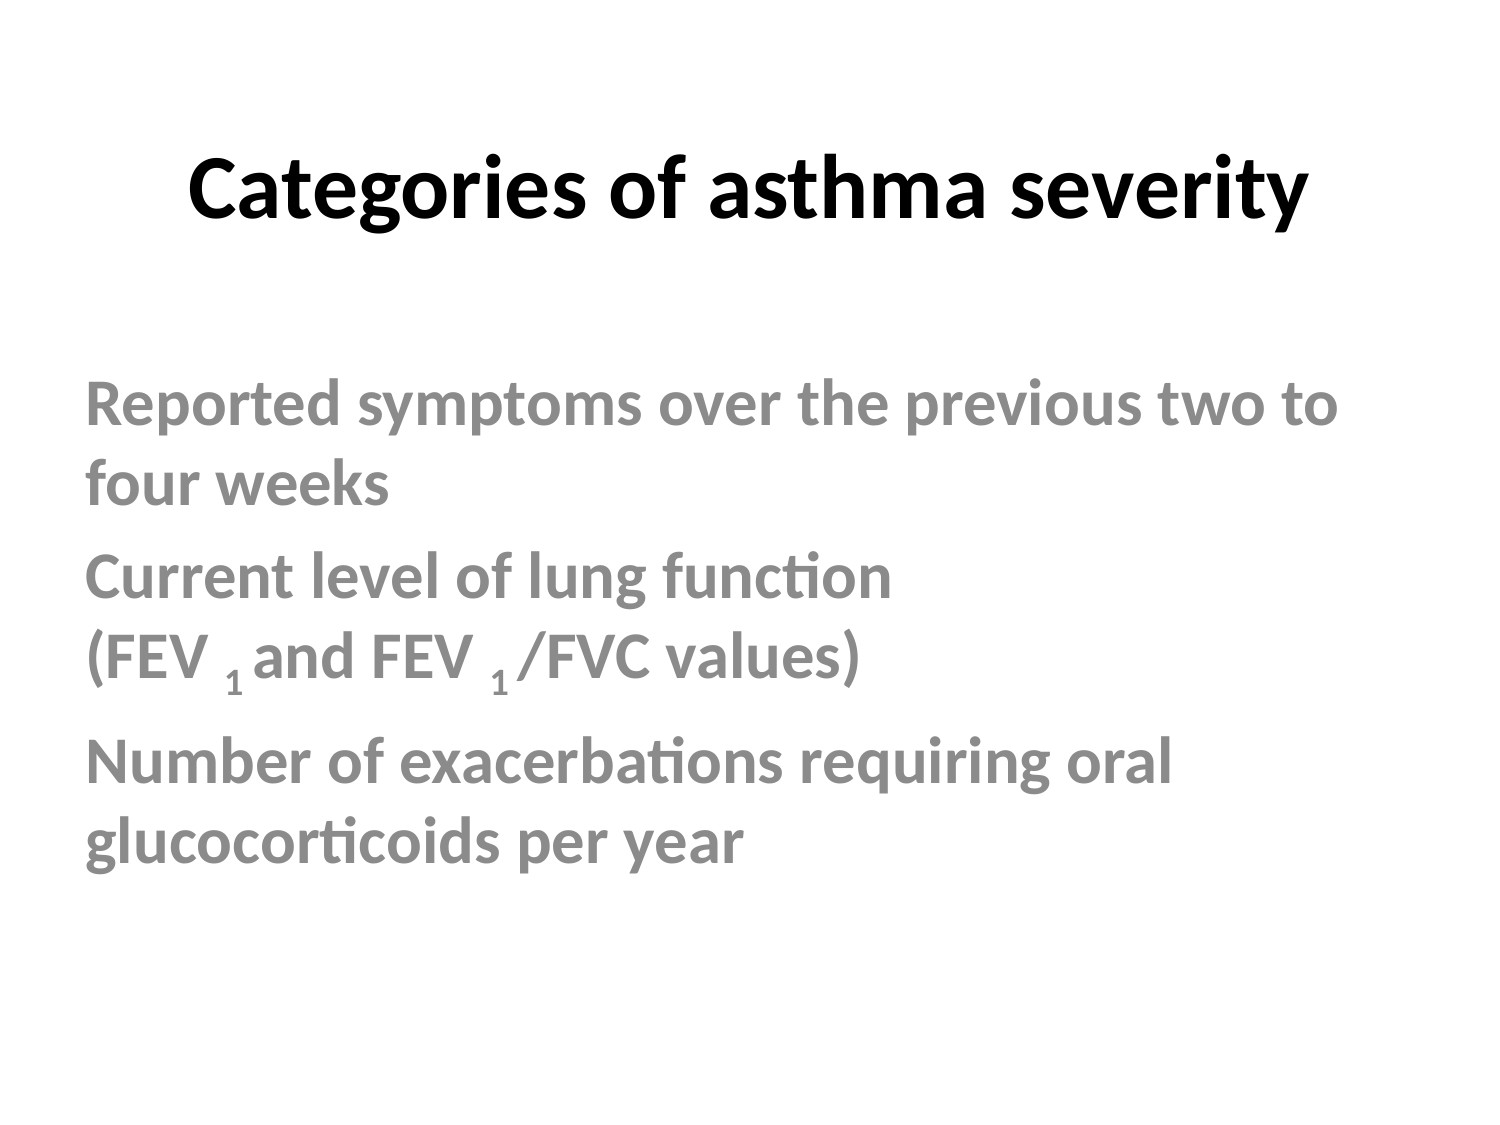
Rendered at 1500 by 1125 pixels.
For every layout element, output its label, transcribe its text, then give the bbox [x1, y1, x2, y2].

title Categories of asthma severity [112, 82, 1388, 282]
subtitle Reported symptoms over the previous two to four weeks Current level of lung function (FEV 1 and FEV 1 /FVC values) Number of exacerbations requiring oral glucocorticoids per year [70, 351, 1442, 1043]
